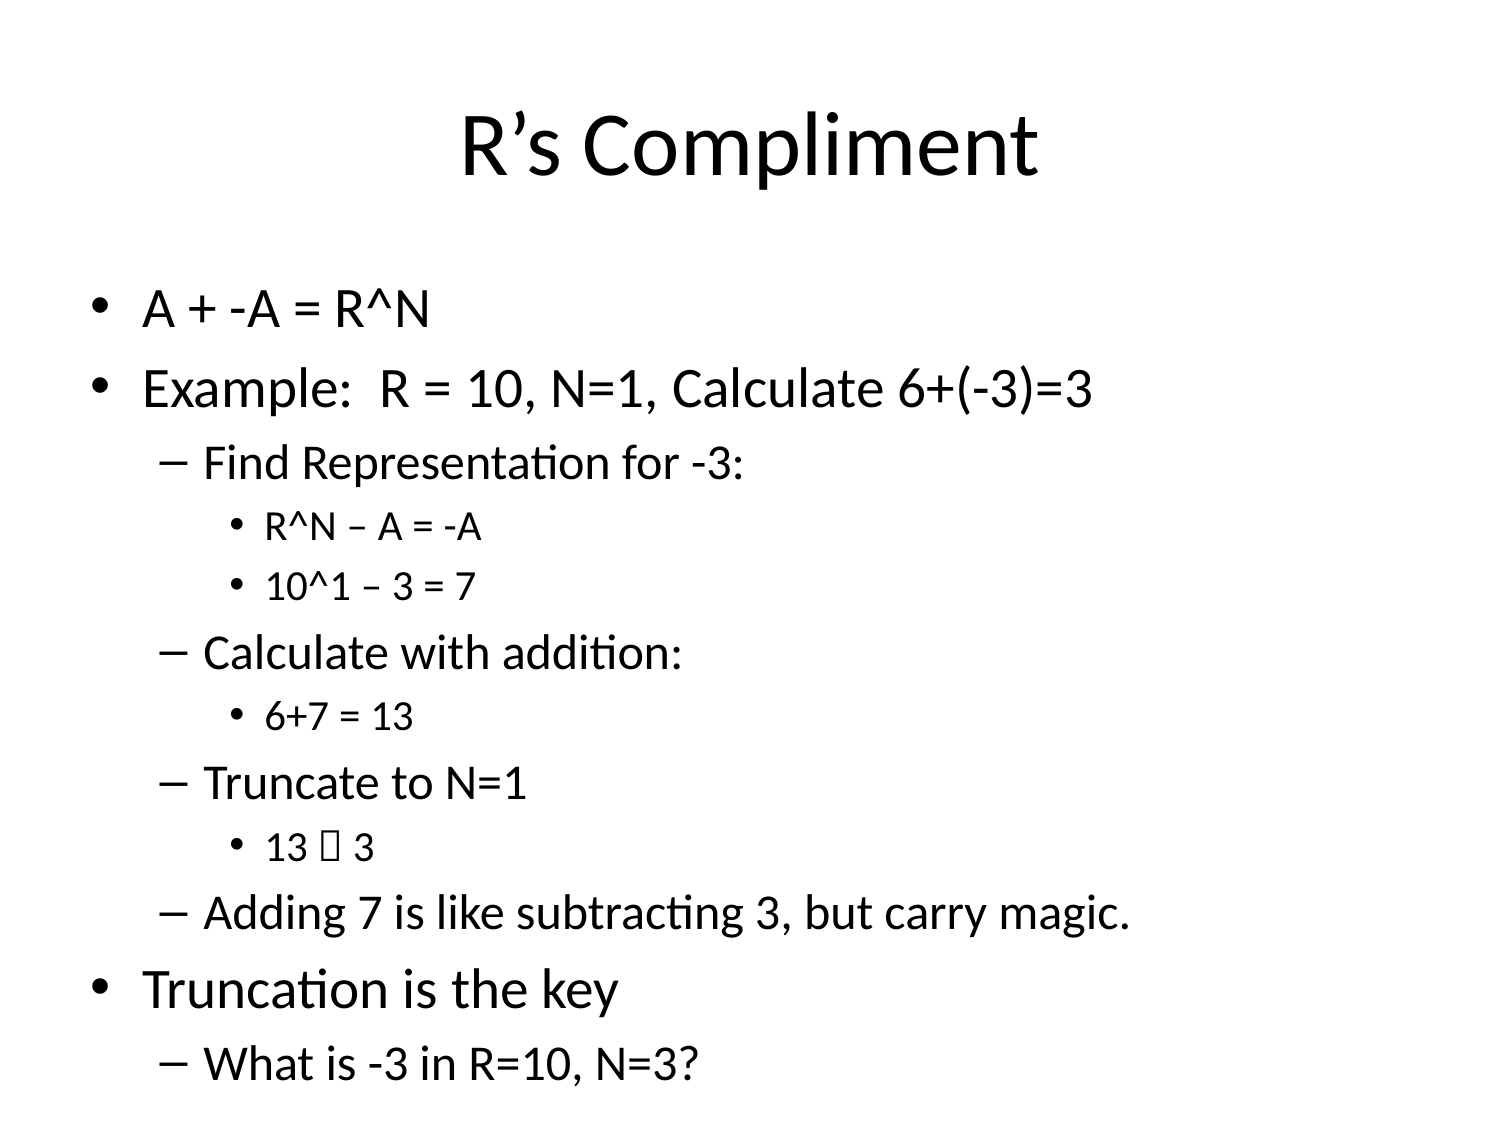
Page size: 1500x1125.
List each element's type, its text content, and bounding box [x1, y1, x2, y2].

title R’s Compliment [75, 45, 1425, 233]
list A + -A = R^N Example: R = 10, N=1, Calculate 6+(-3)=3 Find Representation for -3: R^N – A = -A 10^1 – 3 = 7 Calculate with addition: 6+7 = 13 Truncate to N=1 13  3 Adding 7 is like subtracting 3, but carry magic. Truncation is the key What is -3 in R=10, N=3? [75, 262, 1425, 1100]
